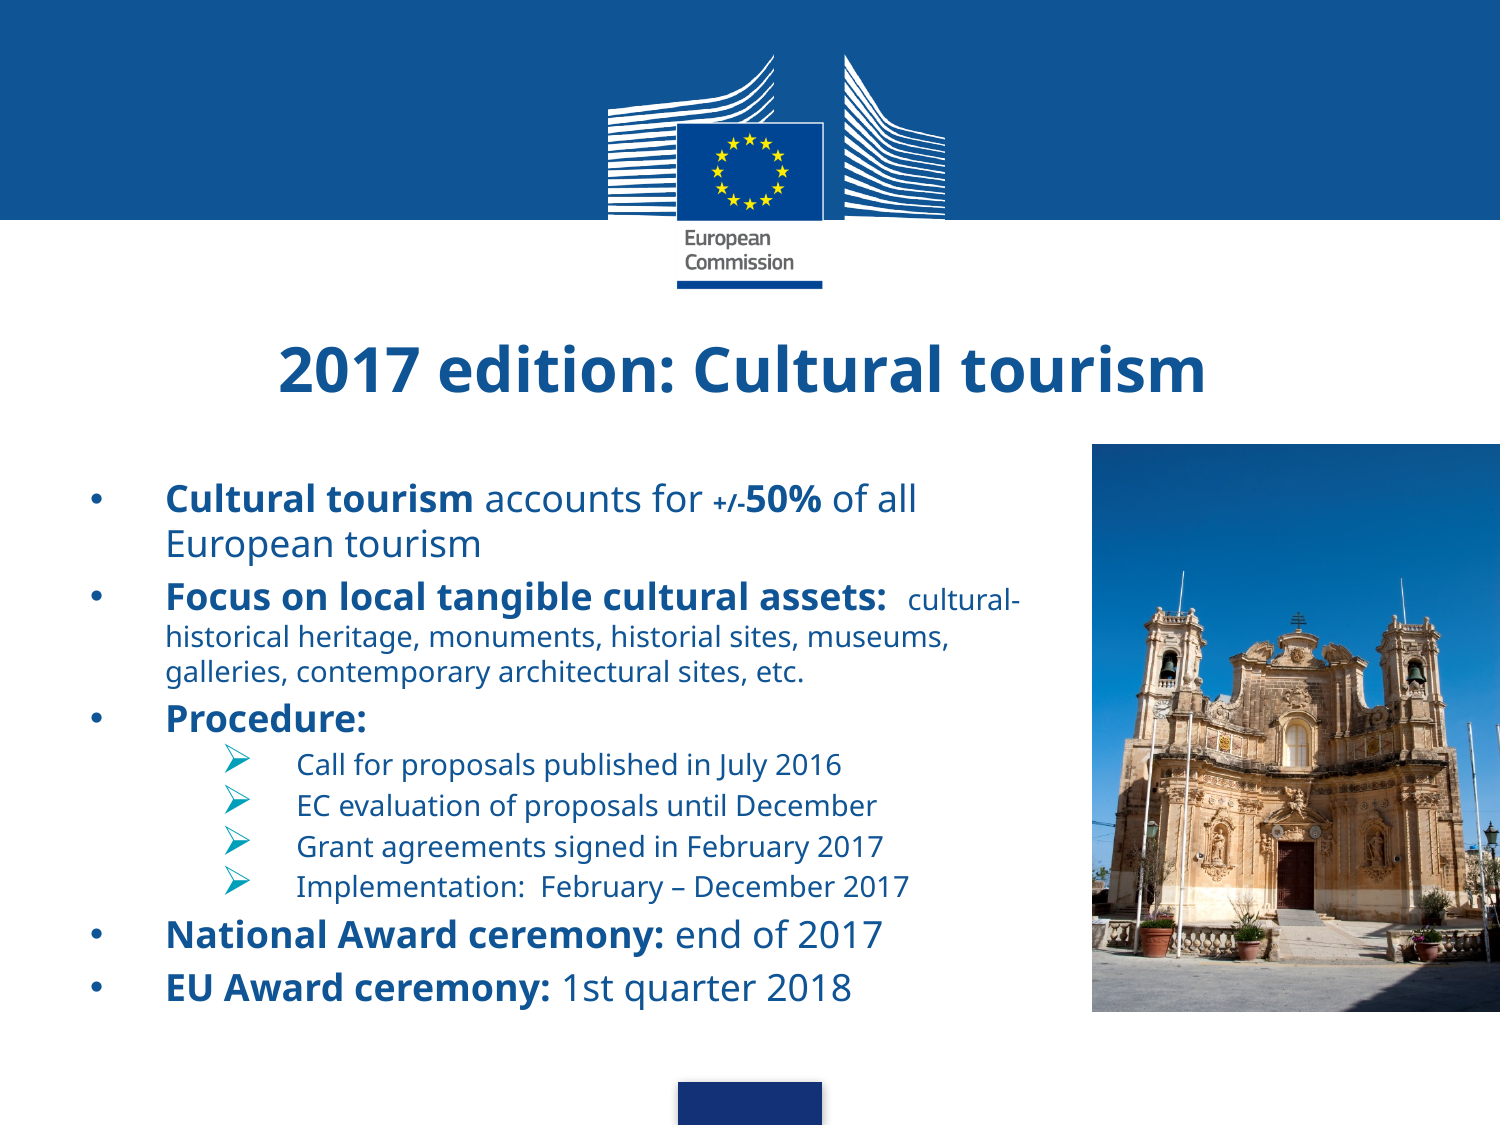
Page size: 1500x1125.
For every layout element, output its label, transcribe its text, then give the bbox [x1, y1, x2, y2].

picture [1092, 685, 1098, 697]
picture [1111, 680, 1134, 684]
title 2017 edition: Cultural tourism [76, 290, 1427, 445]
picture [1092, 443, 1500, 1012]
list Cultural tourism accounts for +/-50% of all European tourism Focus on local tangible cultural assets: cultural-historical heritage, monuments, historial sites, museums, galleries, contemporary architectural sites, etc. Procedure: Call for proposals published in July 2016 EC evaluation of proposals until December Grant agreements signed in February 2017 Implementation: February – December 2017 National Award ceremony: end of 2017 EU Award ceremony: 1st quarter 2018 [75, 467, 1093, 1071]
picture [608, 54, 945, 290]
